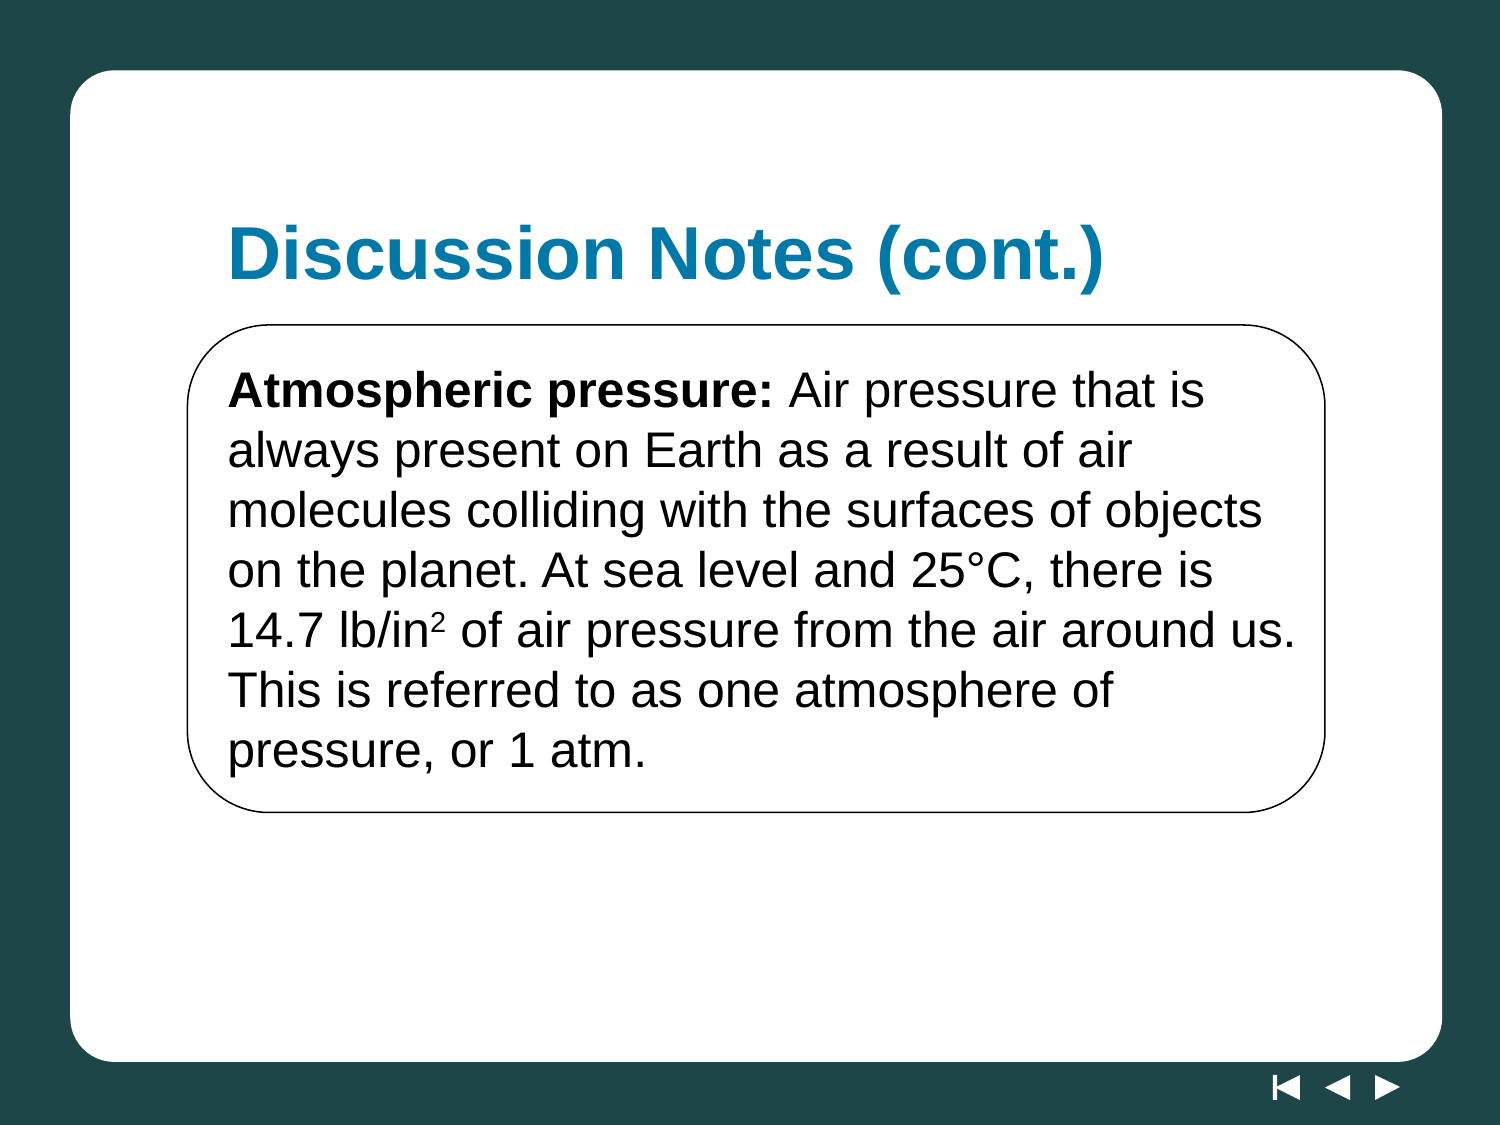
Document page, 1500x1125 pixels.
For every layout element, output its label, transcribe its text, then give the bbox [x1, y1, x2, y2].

text_box [187, 324, 1325, 813]
title Discussion Notes (cont.) [212, 174, 1425, 325]
list Atmospheric pressure: Air pressure that is always present on Earth as a result of air molecules colliding with the surfaces of objects on the planet. At sea level and 25°C, there is 14.7 lb/in2 of air pressure from the air around us. This is referred to as one atmosphere of pressure, or 1 atm. [212, 350, 1338, 950]
